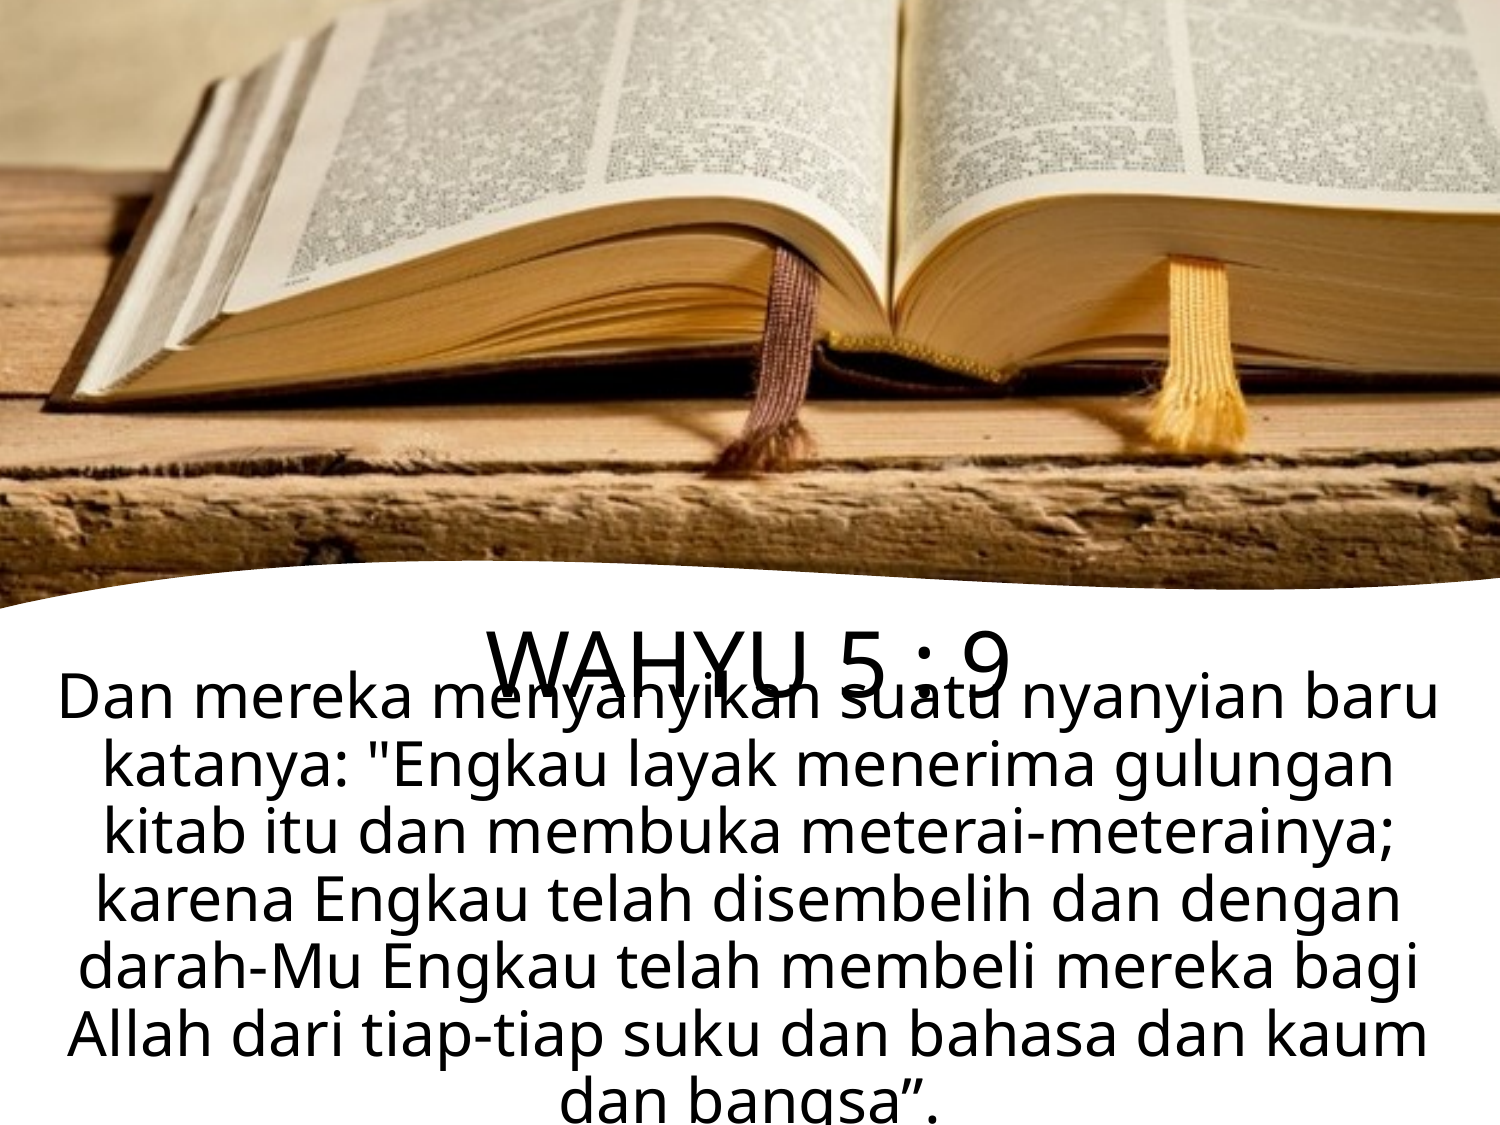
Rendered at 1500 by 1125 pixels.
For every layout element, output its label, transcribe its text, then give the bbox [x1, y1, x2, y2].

list Dan mereka menyanyikan suatu nyanyian baru katanya: "Engkau layak menerima gulungan kitab itu dan membuka meterai-meterainya; karena Engkau telah disembelih dan dengan darah-Mu Engkau telah membeli mereka bagi Allah dari tiap-tiap suku dan bahasa dan kaum dan bangsa”. [29, 698, 1471, 1096]
title WAHYU 5 : 9 [59, 615, 1441, 698]
picture [0, 0, 1500, 610]
